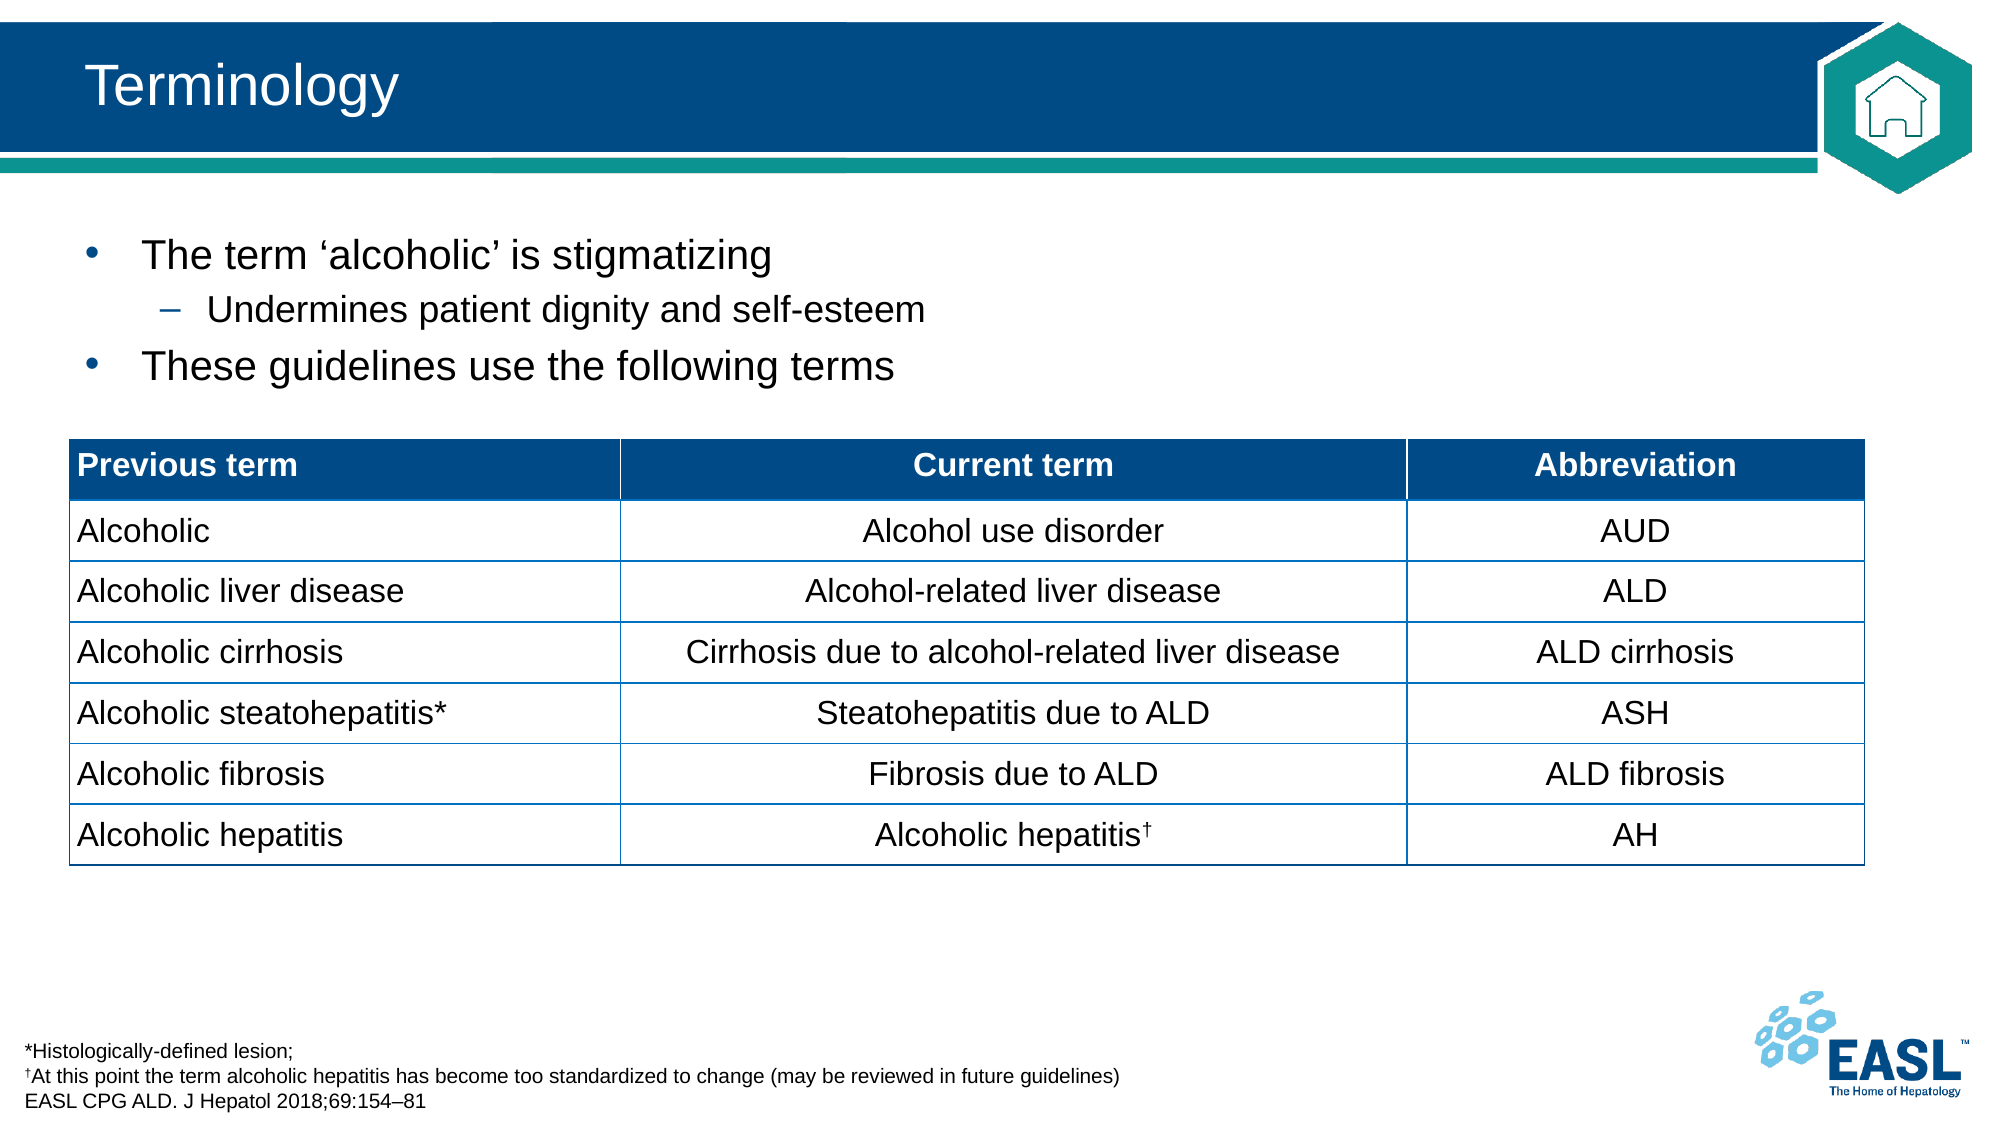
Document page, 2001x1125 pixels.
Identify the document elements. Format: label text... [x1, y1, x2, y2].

table_cell AUD [1408, 501, 1864, 560]
table_cell Alcoholic cirrhosis [70, 623, 620, 682]
table_header Abbreviation [1408, 440, 1864, 499]
table_cell Alcoholic hepatitis† [621, 805, 1406, 864]
table_header Current term [621, 440, 1406, 499]
table_cell ALD fibrosis [1408, 744, 1864, 803]
list *Histologically-defined lesion; †At this point the term alcoholic hepatitis has become too standardized to change (may be reviewed in future guidelines) EASL CPG ALD. J Hepatol 2018;69:154–81 [1, 1062, 1646, 1125]
table_cell Cirrhosis due to alcohol-related liver disease [621, 623, 1406, 682]
picture [1750, 987, 1972, 1100]
table_cell Alcohol use disorder [621, 501, 1406, 560]
title Terminology [69, 23, 1792, 150]
table_cell Alcoholic steatohepatitis* [70, 684, 620, 743]
table_cell Alcoholic liver disease [70, 562, 620, 621]
table_cell Steatohepatitis due to ALD [621, 684, 1406, 743]
table_cell Alcoholic fibrosis [70, 744, 620, 803]
table_cell ALD cirrhosis [1408, 623, 1864, 682]
table_cell Alcoholic hepatitis [70, 805, 620, 864]
table_header Previous term [70, 440, 620, 499]
table_cell ASH [1408, 684, 1864, 743]
table_cell Fibrosis due to ALD [621, 744, 1406, 803]
table_cell Alcoholic [70, 501, 620, 560]
table_cell Alcohol-related liver disease [621, 562, 1406, 621]
list The term ‘alcoholic’ is stigmatizing Undermines patient dignity and self-esteem These guidelines use the following terms [69, 219, 1931, 979]
table_cell AH [1408, 805, 1864, 864]
table_cell ALD [1408, 562, 1864, 621]
picture [0, 22, 1972, 194]
